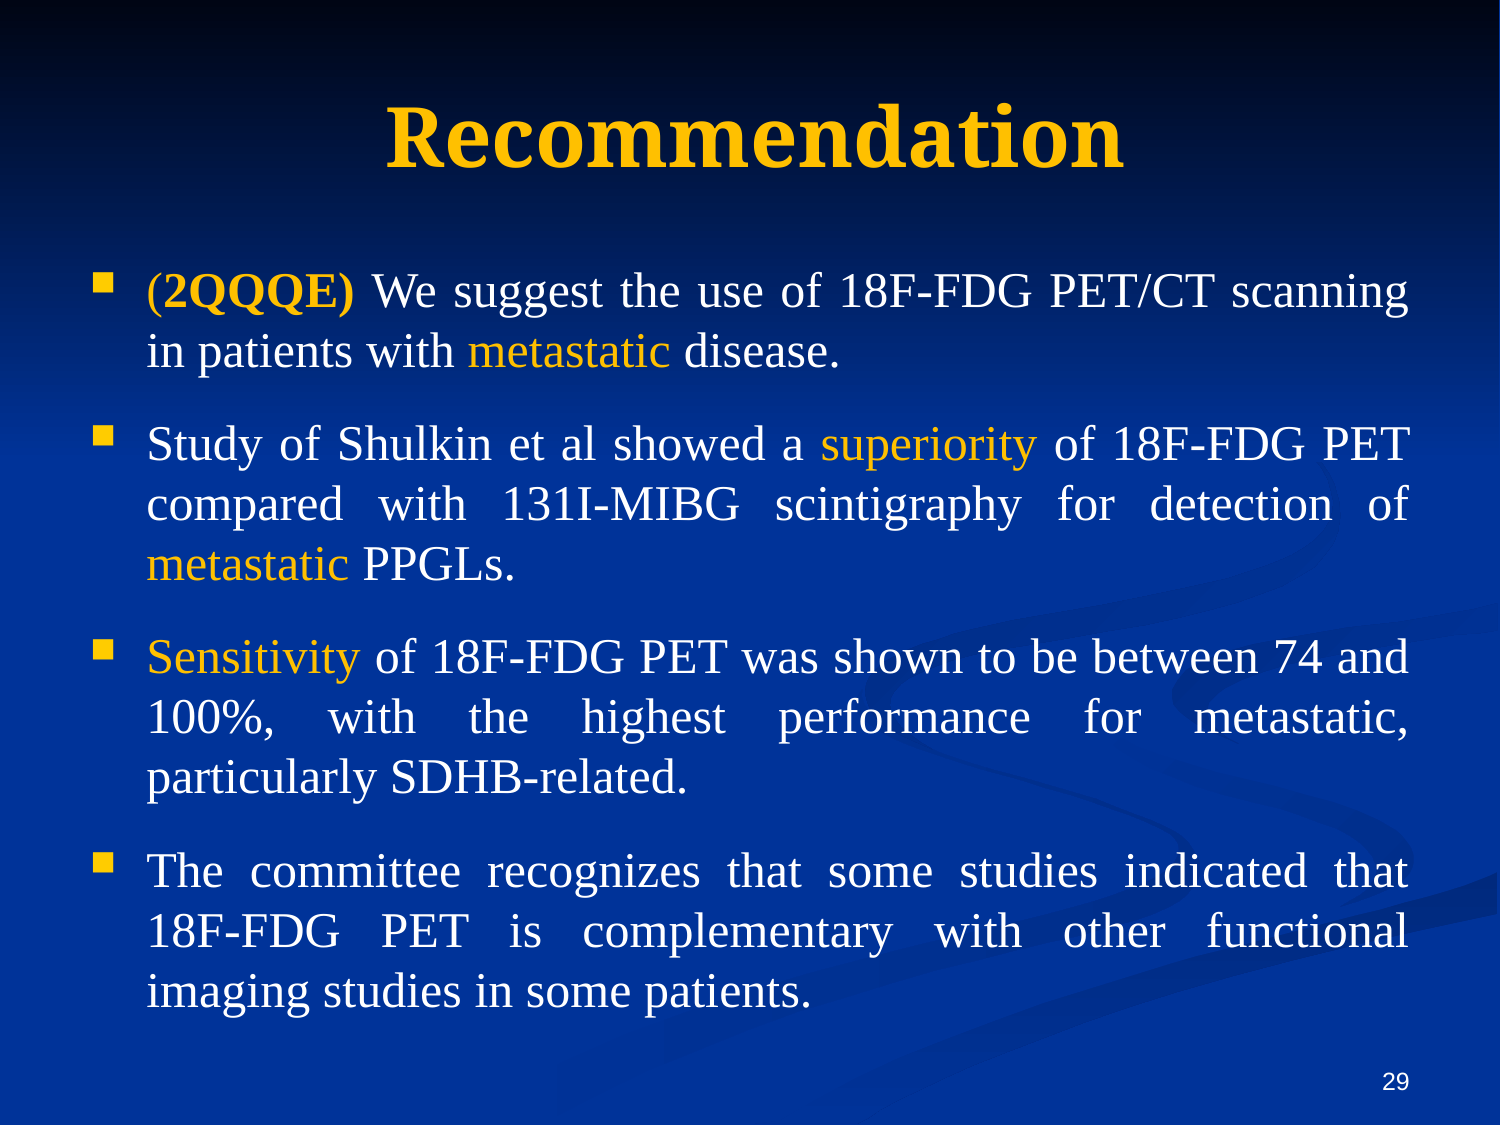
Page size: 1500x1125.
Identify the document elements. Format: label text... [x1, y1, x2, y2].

slide_number 29 [1074, 1024, 1426, 1104]
list (2QQQE) We suggest the use of 18F-FDG PET/CT scanning in patients with metastatic disease. Study of Shulkin et al showed a superiority of 18F-FDG PET compared with 131I-MIBG scintigraphy for detection of metastatic PPGLs. Sensitivity of 18F-FDG PET was shown to be between 74 and 100%, with the highest performance for metastatic, particularly SDHB-related. The committee recognizes that some studies indicated that 18F-FDG PET is complementary with other functional imaging studies in some patients. [74, 249, 1426, 993]
title Recommendation [87, 37, 1426, 231]
